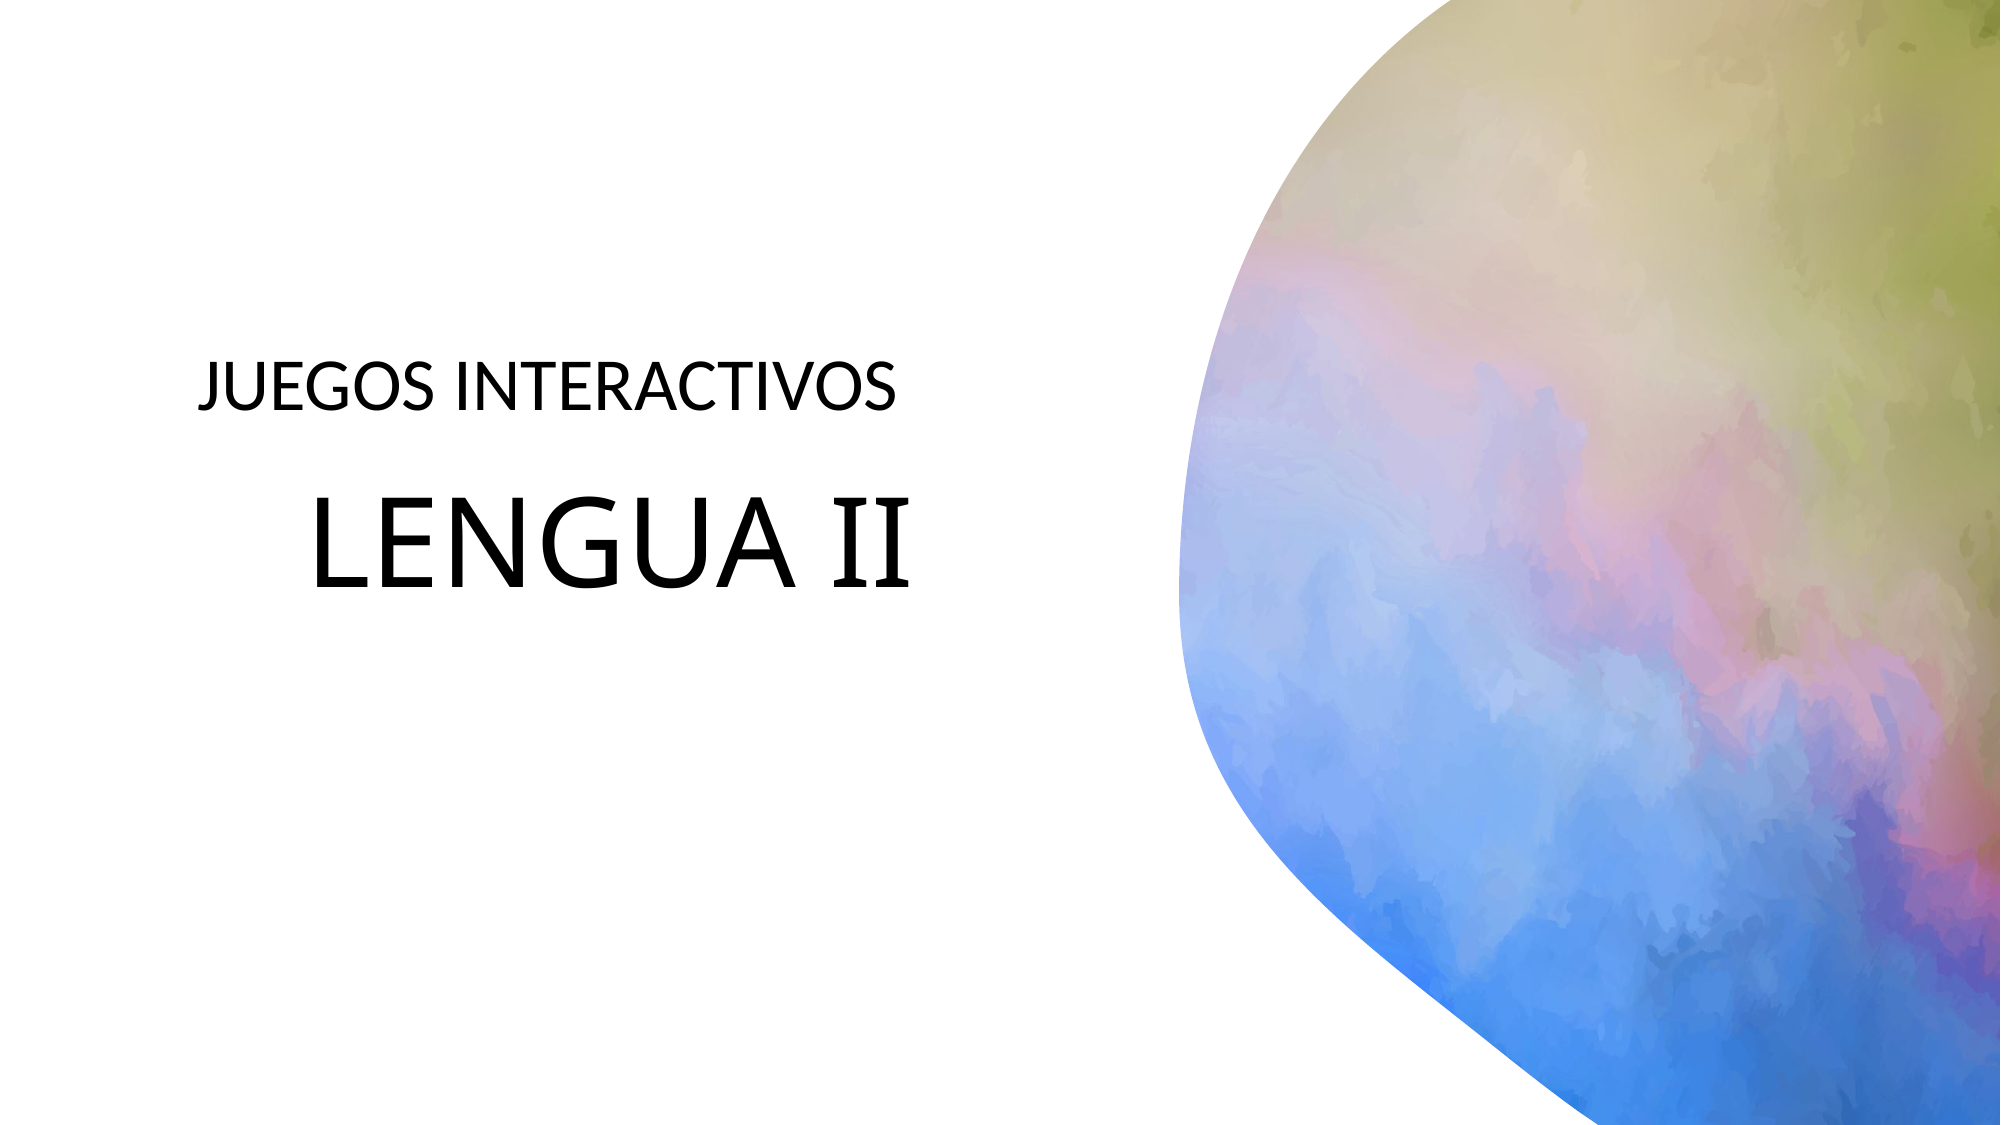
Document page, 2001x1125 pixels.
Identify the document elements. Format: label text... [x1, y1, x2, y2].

title LENGUA II [177, 118, 1043, 622]
picture [1179, 0, 2000, 1125]
subtitle JUEGOS INTERACTIVOS [177, 337, 920, 597]
